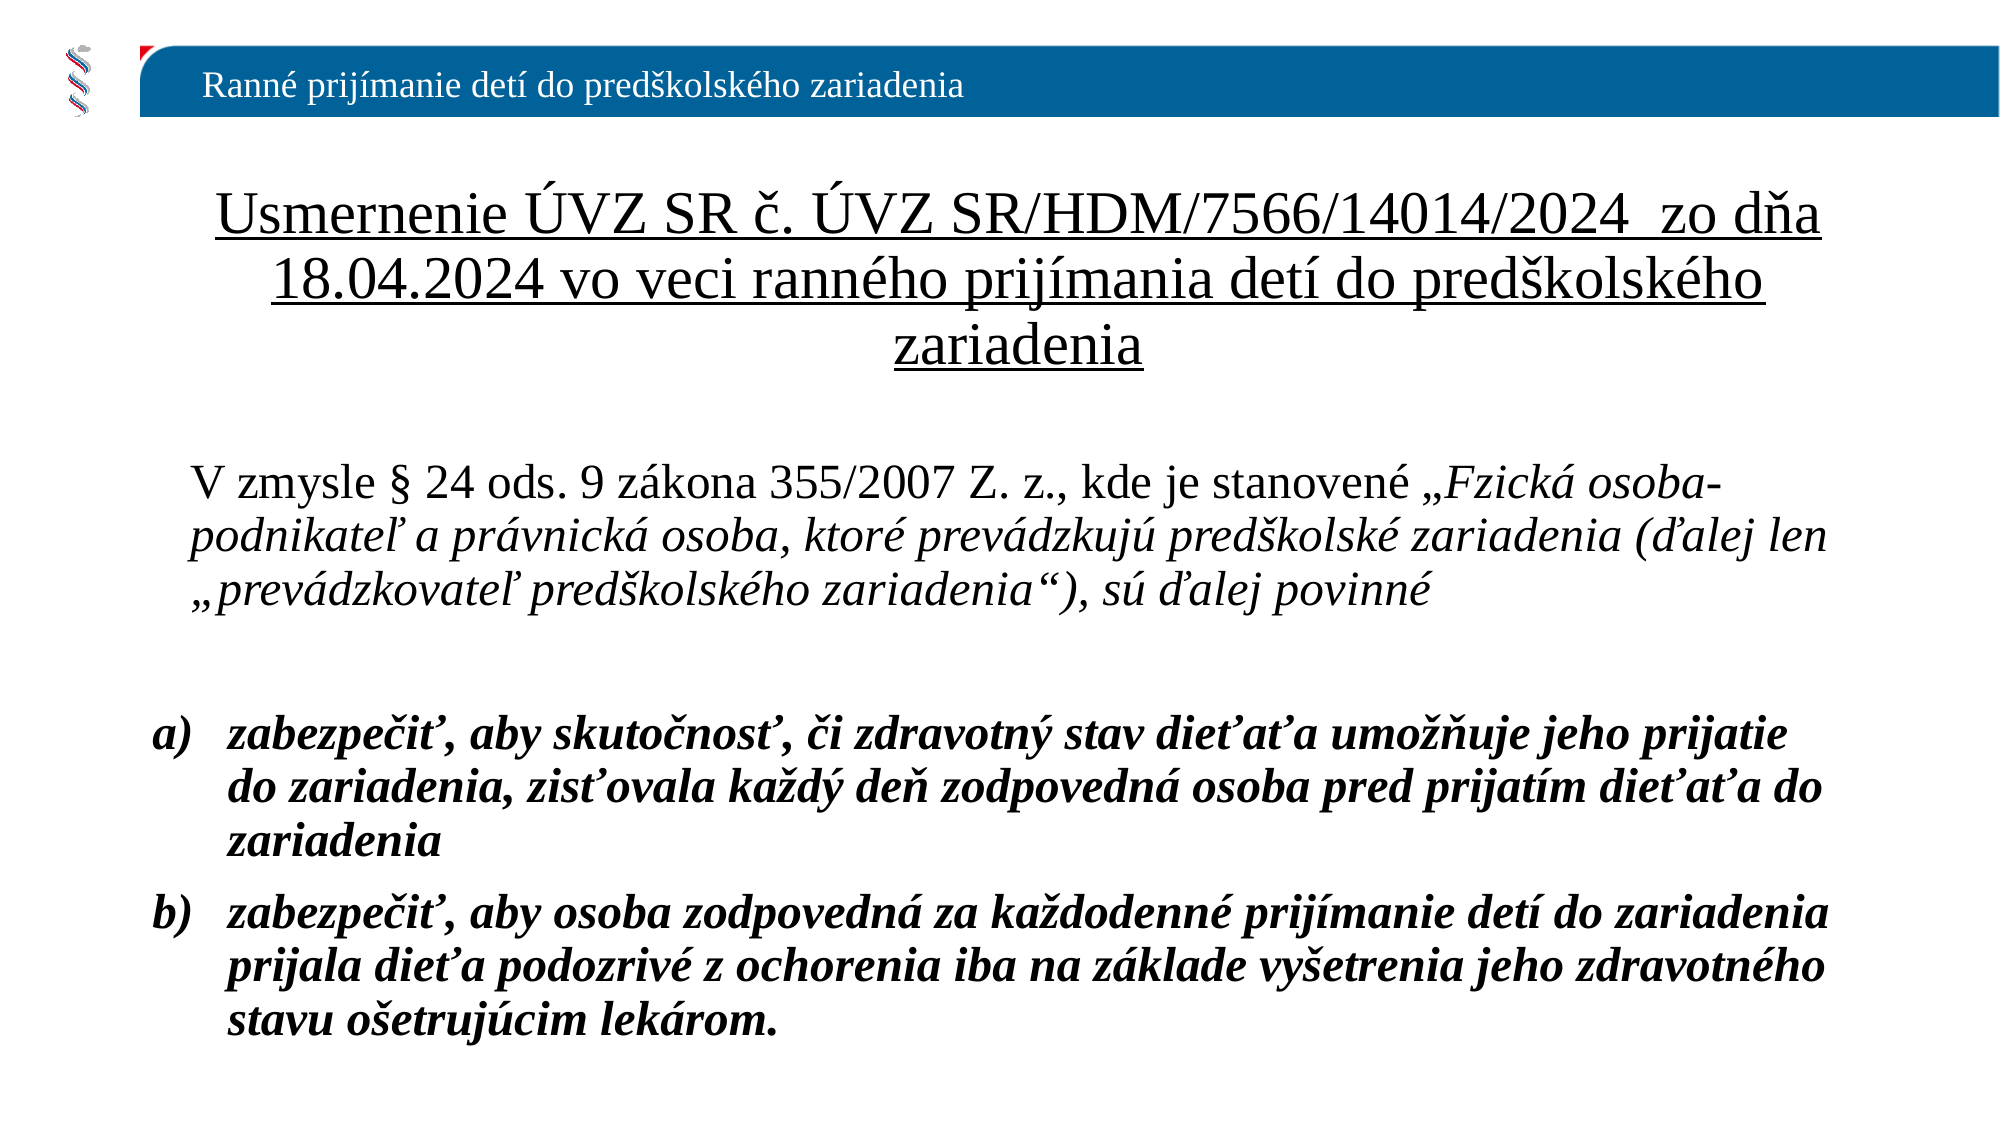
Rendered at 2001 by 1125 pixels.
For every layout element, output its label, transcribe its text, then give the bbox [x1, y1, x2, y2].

picture [140, 45, 2000, 117]
picture [66, 45, 91, 117]
list Usmernenie ÚVZ SR č. ÚVZ SR/HDM/7566/14014/2024 zo dňa 18.04.2024 vo veci ranného prijímania detí do predškolského zariadenia V zmysle § 24 ods. 9 zákona 355/2007 Z. z., kde je stanovené „Fzická osoba-podnikateľ a právnická osoba, ktoré prevádzkujú predškolské zariadenia (ďalej len „prevádzkovateľ predškolského zariadenia“), sú ďalej povinné zabezpečiť, aby skutočnosť, či zdravotný stav dieťaťa umožňuje jeho prijatie do zariadenia, zisťovala každý deň zodpovedná osoba pred prijatím dieťaťa do zariadenia zabezpečiť, aby osoba zodpovedná za každodenné prijímanie detí do zariadenia prijala dieťa podozrivé z ochorenia iba na základe vyšetrenia jeho zdravotného stavu ošetrujúcim lekárom. [137, 173, 1863, 1056]
